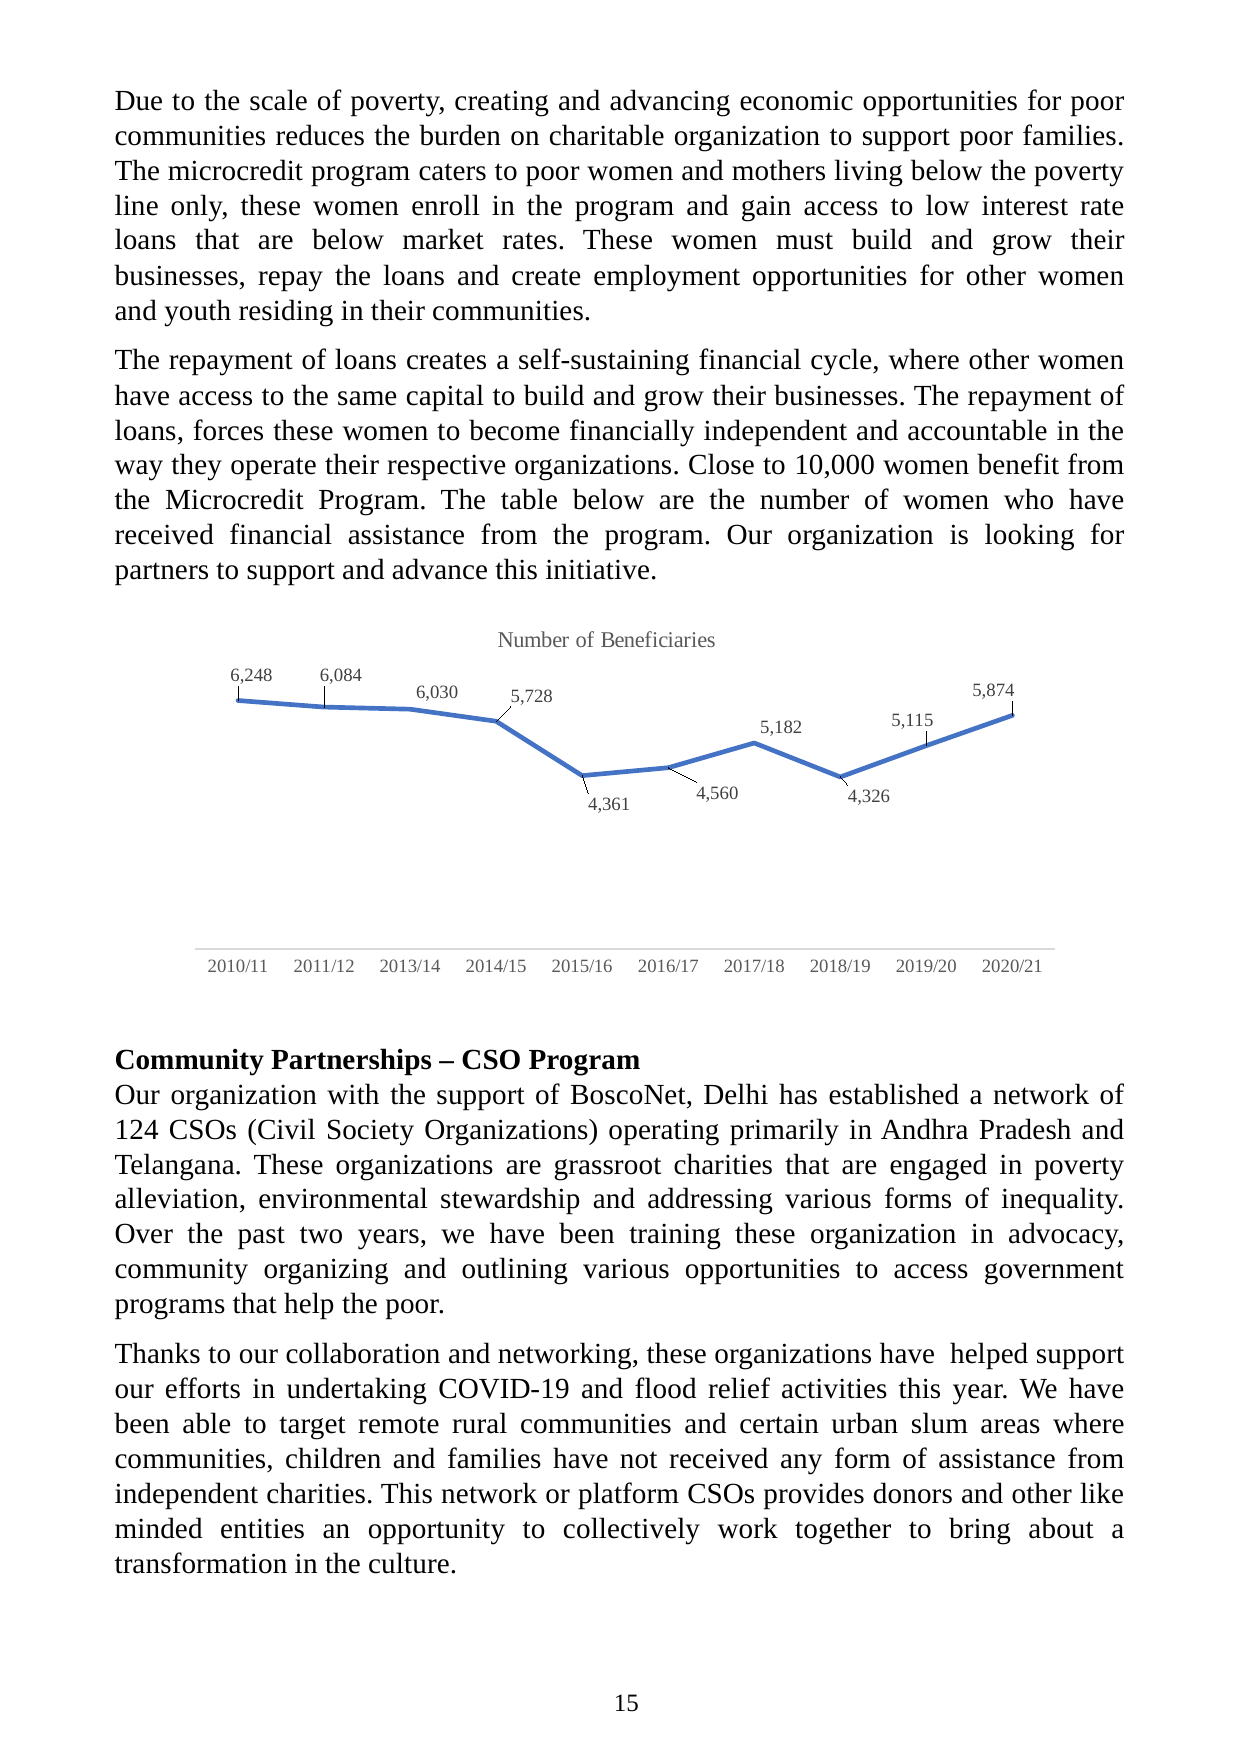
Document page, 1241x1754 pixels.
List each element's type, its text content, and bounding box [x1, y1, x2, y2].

text_box Due to the scale of poverty, creating and advancing economic opportunities for poor communities reduces the burden on charitable organization to support poor families. The microcredit program caters to poor women and mothers living below the poverty line only, these women enroll in the program and gain access to low interest rate loans that are below market rates. These women must build and grow their businesses, repay the loans and create employment opportunities for other women and youth residing in their communities. The repayment of loans creates a self-sustaining financial cycle, where other women have access to the same capital to build and grow their businesses. The repayment of loans, forces these women to become financially independent and accountable in the way they operate their respective organizations. Close to 10,000 women benefit from the Microcredit Program. The table below are the number of women who have received financial assistance from the program. Our organization is looking for partners to support and advance this initiative. Community Partnerships – CSO Program Our organization with the support of BoscoNet, Delhi has established a network of 124 CSOs (Civil Society Organizations) operating primarily in Andhra Pradesh and Telangana. These organizations are grassroot charities that are engaged in poverty alleviation, environmental stewardship and addressing various forms of inequality. Over the past two years, we have been training these organization in advocacy, community organizing and outlining various opportunities to access government programs that help the poor. Thanks to our collaboration and networking, these organizations have helped support our efforts in undertaking COVID-19 and flood relief activities this year. We have been able to target remote rural communities and certain urban slum areas where communities, children and families have not received any form of assistance from independent charities. This network or platform CSOs provides donors and other like minded entities an opportunity to collectively work together to bring about a transformation in the culture. [99, 73, 1141, 1754]
text_box 15 [598, 1678, 654, 1724]
chart [156, 605, 1057, 1005]
